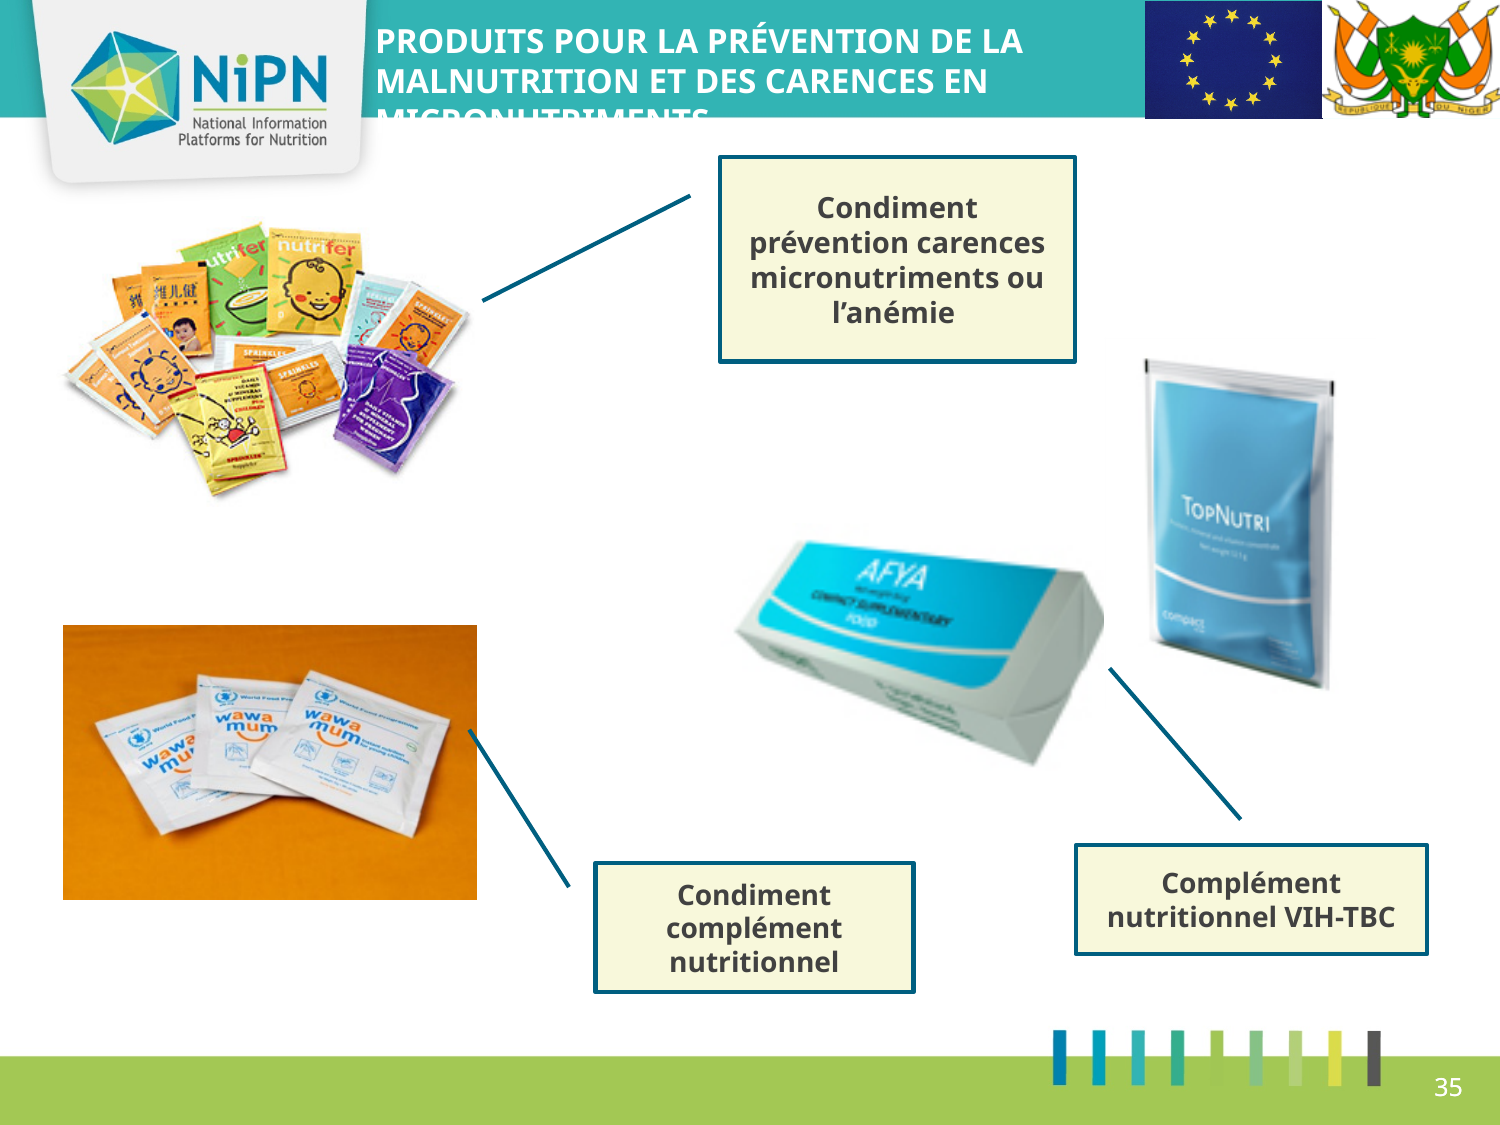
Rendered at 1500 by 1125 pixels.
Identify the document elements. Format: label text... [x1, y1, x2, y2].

text_box Condiment prévention carences micronutriments ou l’anémie [481, 193, 692, 303]
text_box Complément nutritionnel VIH-TBC [1074, 843, 1429, 956]
picture [0, 0, 1500, 1125]
text_box Complément nutritionnel VIH-TBC [1149, 718, 1243, 821]
text_box Produits pour la prévention de la malnutrition et des carences en micronutriments [360, 13, 1146, 148]
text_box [1145, 0, 1500, 119]
text_box Condiment complément nutritionnel [593, 861, 916, 994]
text_box Condiment prévention carences micronutriments ou l’anémie [718, 155, 1077, 364]
text_box 35 [1375, 1058, 1478, 1119]
text_box Condiment complément nutritionnel [482, 745, 571, 889]
